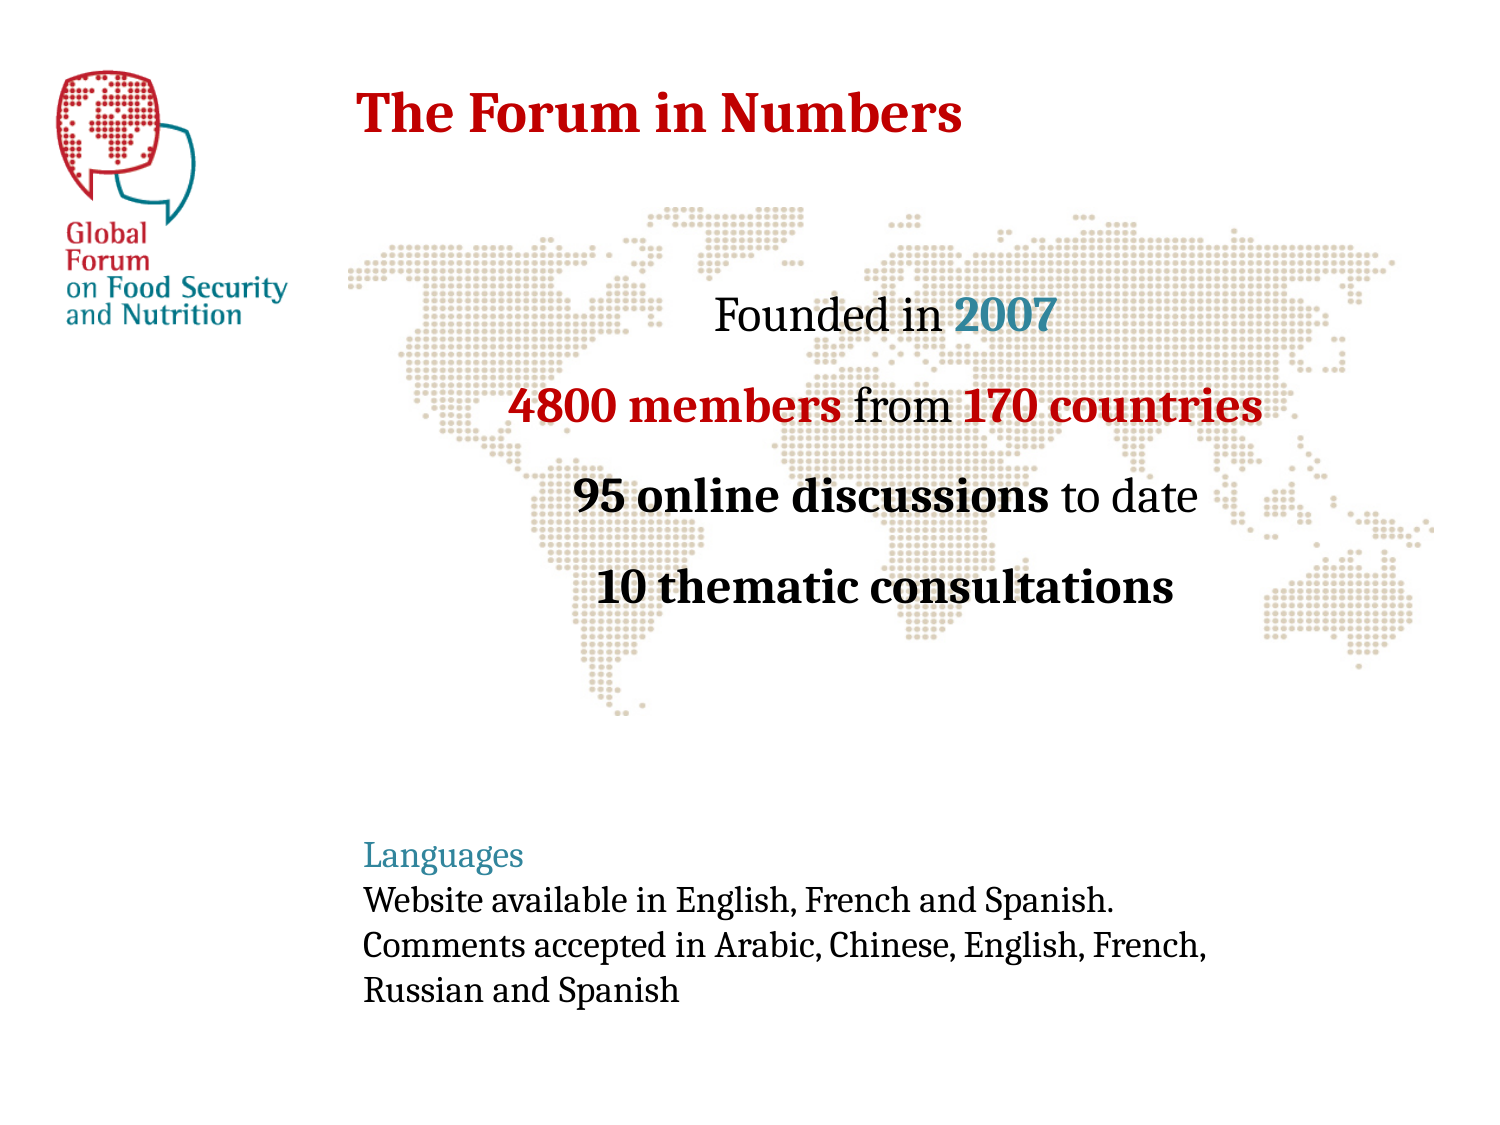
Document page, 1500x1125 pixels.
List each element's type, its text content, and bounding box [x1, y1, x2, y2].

text_box Languages Website available in English, French and Spanish. Comments accepted in Arabic, Chinese, English, French, Russian and Spanish [348, 822, 1341, 1018]
text_box The Forum in Numbers [341, 66, 979, 221]
picture [348, 207, 1434, 717]
picture [53, 66, 291, 327]
